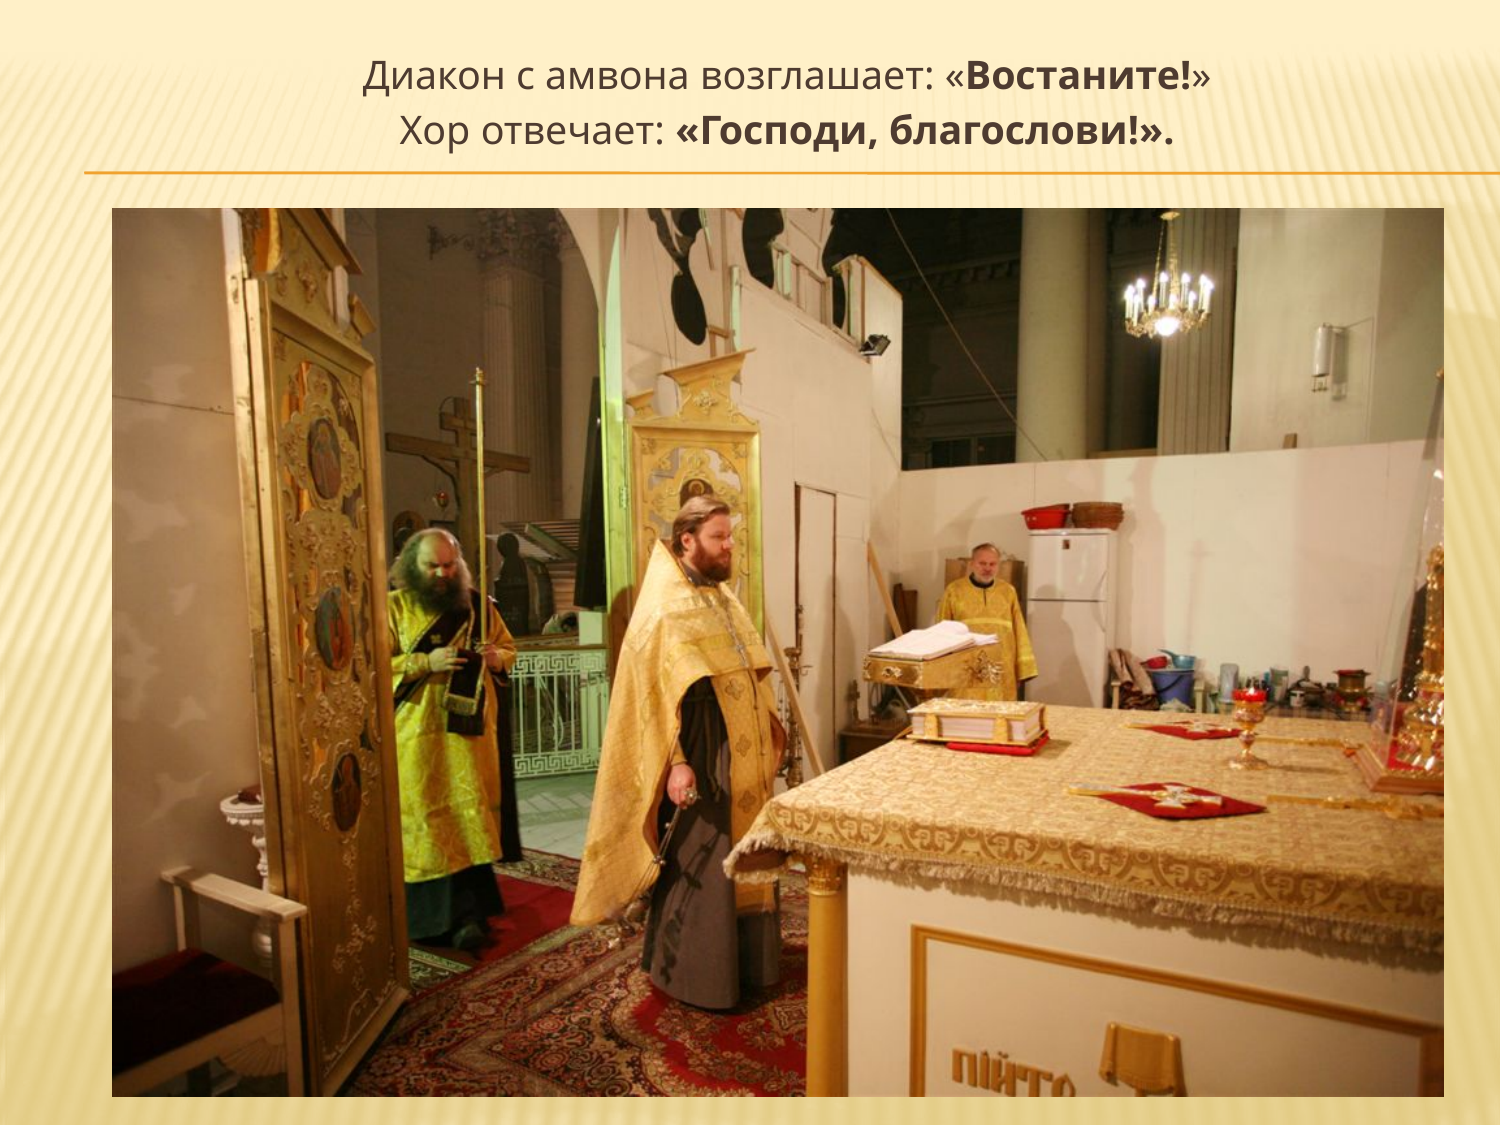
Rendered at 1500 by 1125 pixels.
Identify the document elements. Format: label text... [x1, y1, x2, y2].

list Диакон с амвона возглашает: «Востаните!» Хор отвечает: «Господи, благослови!». [74, 42, 1500, 162]
picture [111, 207, 1444, 1097]
